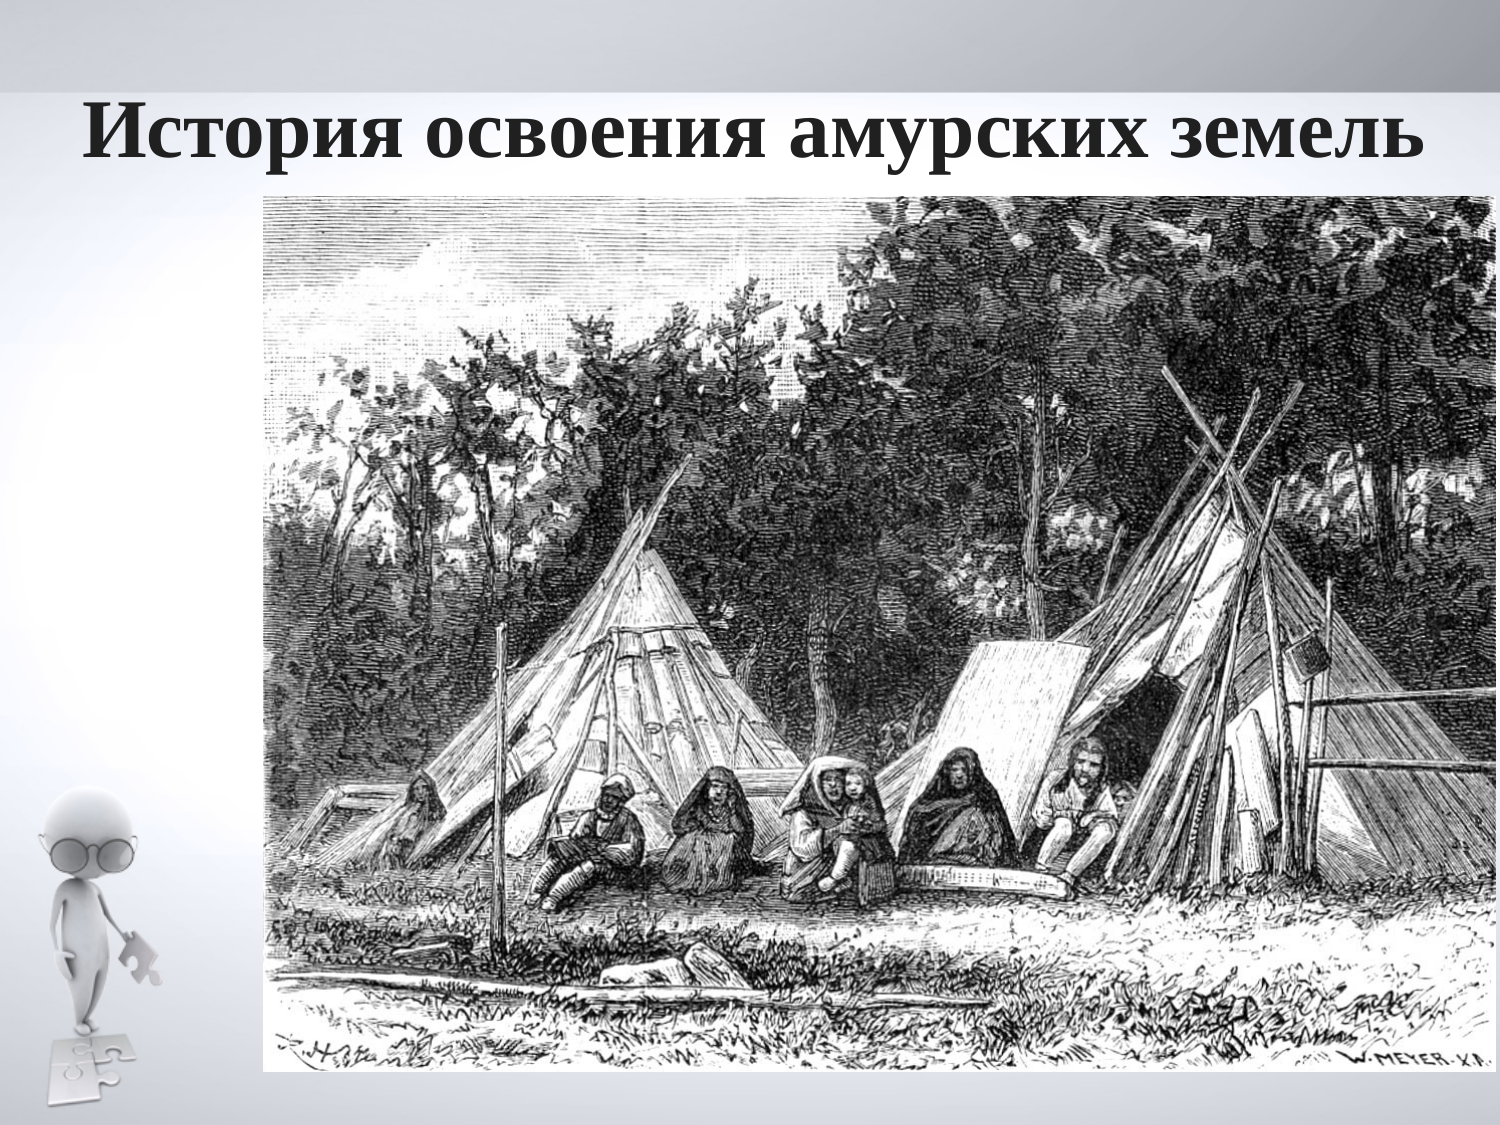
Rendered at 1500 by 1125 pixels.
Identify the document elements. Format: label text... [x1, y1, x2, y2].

text_box История освоения амурских земель [41, 66, 1467, 182]
picture [0, 0, 1500, 1125]
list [263, 196, 1497, 1072]
